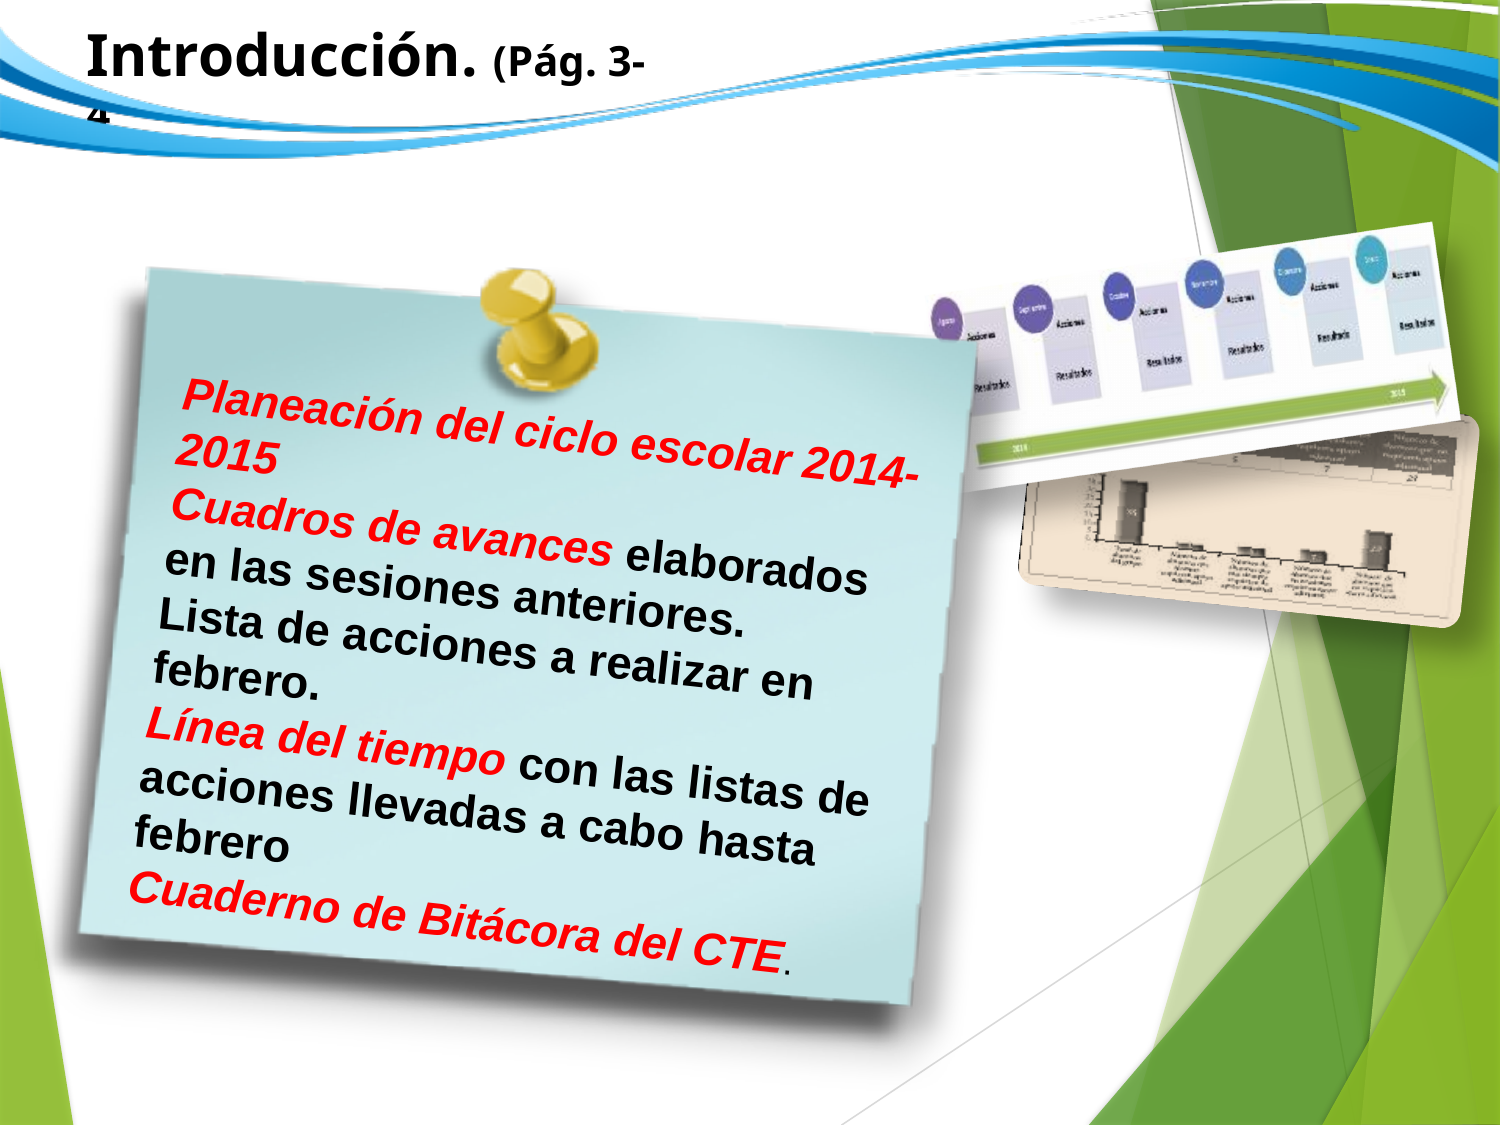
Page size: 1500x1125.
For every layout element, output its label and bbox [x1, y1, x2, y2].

picture [0, 0, 1500, 174]
picture [31, 223, 1472, 1059]
